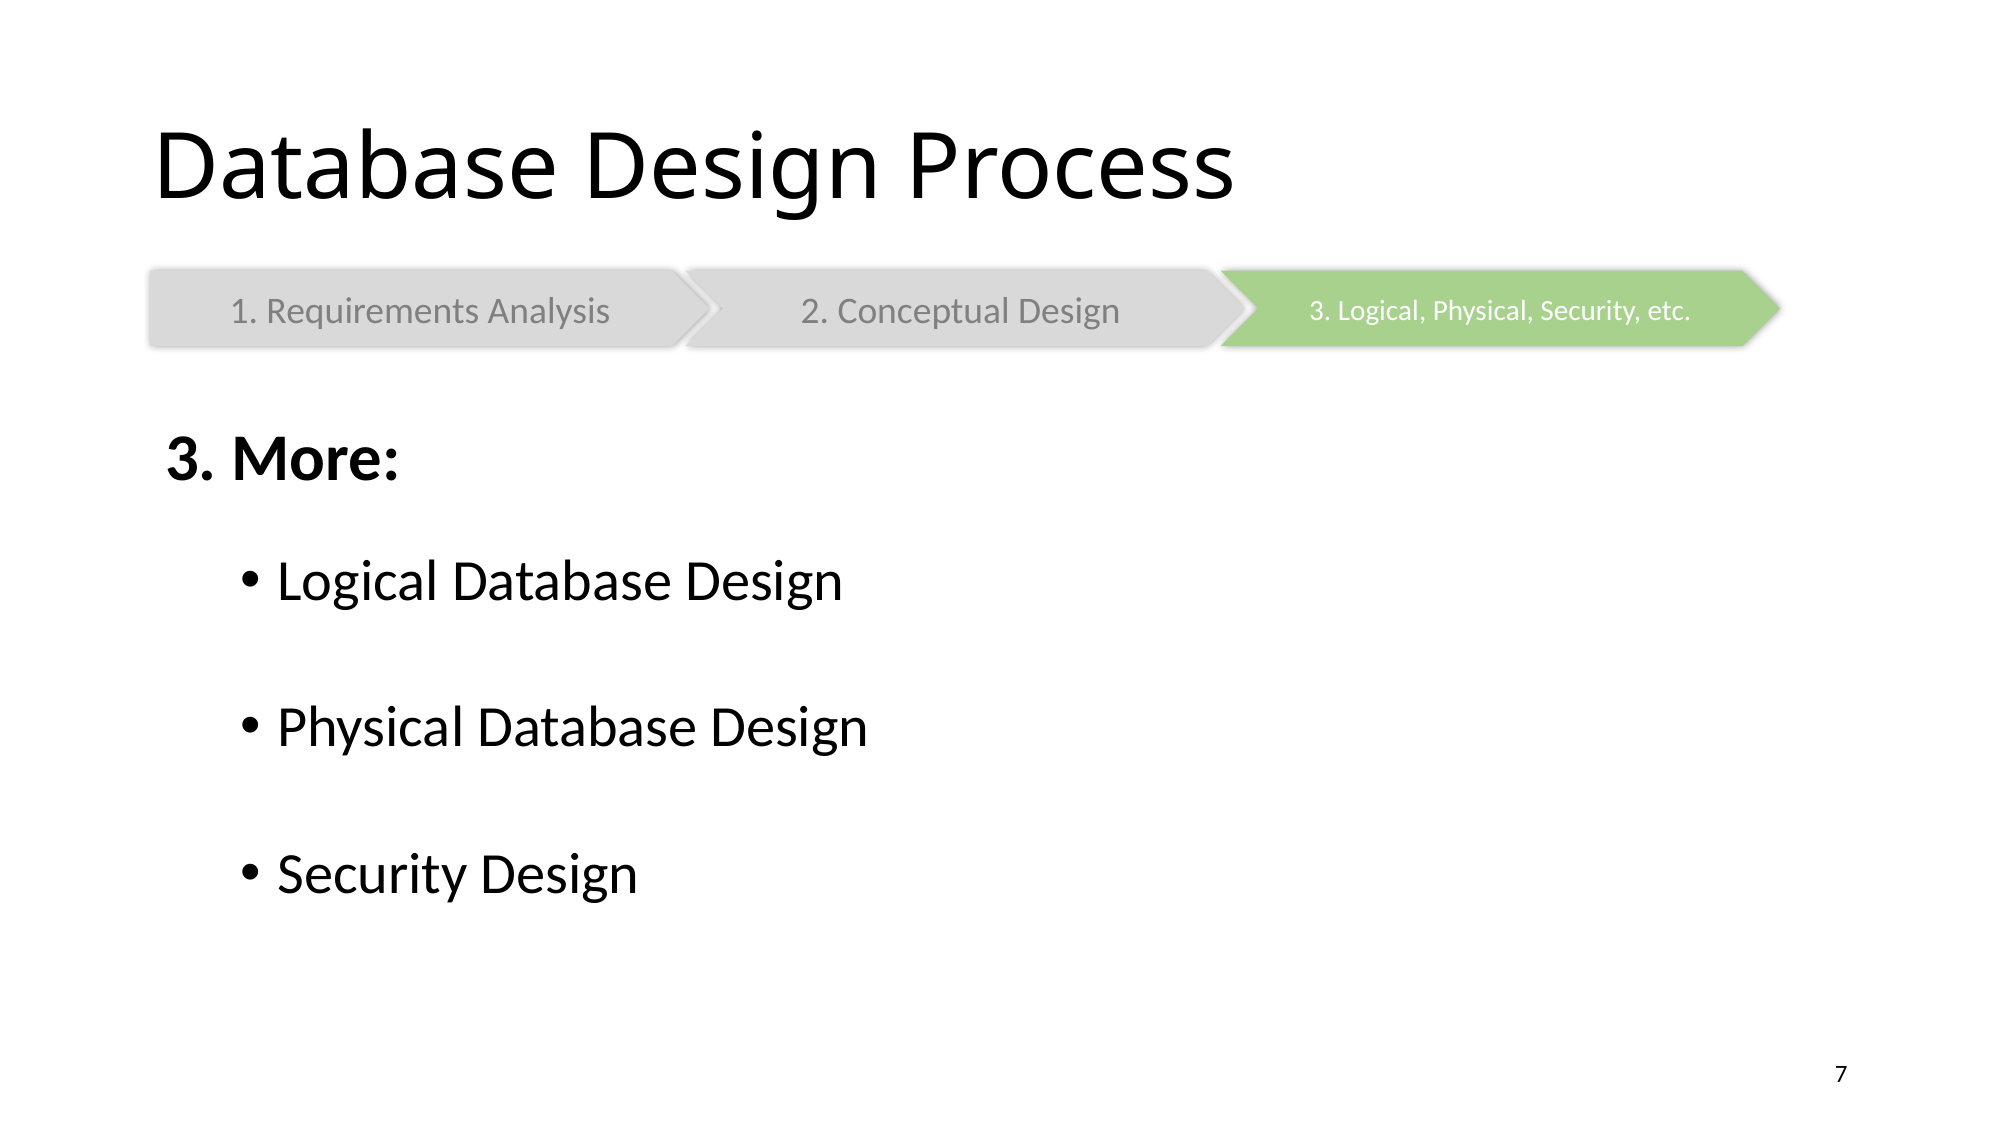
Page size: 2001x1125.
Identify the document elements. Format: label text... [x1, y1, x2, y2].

title Database Design Process [137, 59, 1863, 278]
text_box 3. More: Logical Database Design Physical Database Design Security Design [150, 415, 1850, 1091]
text_box 1. Requirements Analysis [148, 269, 712, 348]
text_box 3. Logical, Physical, Security, etc. [1217, 269, 1782, 348]
text_box 2. Conceptual Design [682, 269, 1247, 348]
slide_number 7 [1412, 1042, 1863, 1103]
